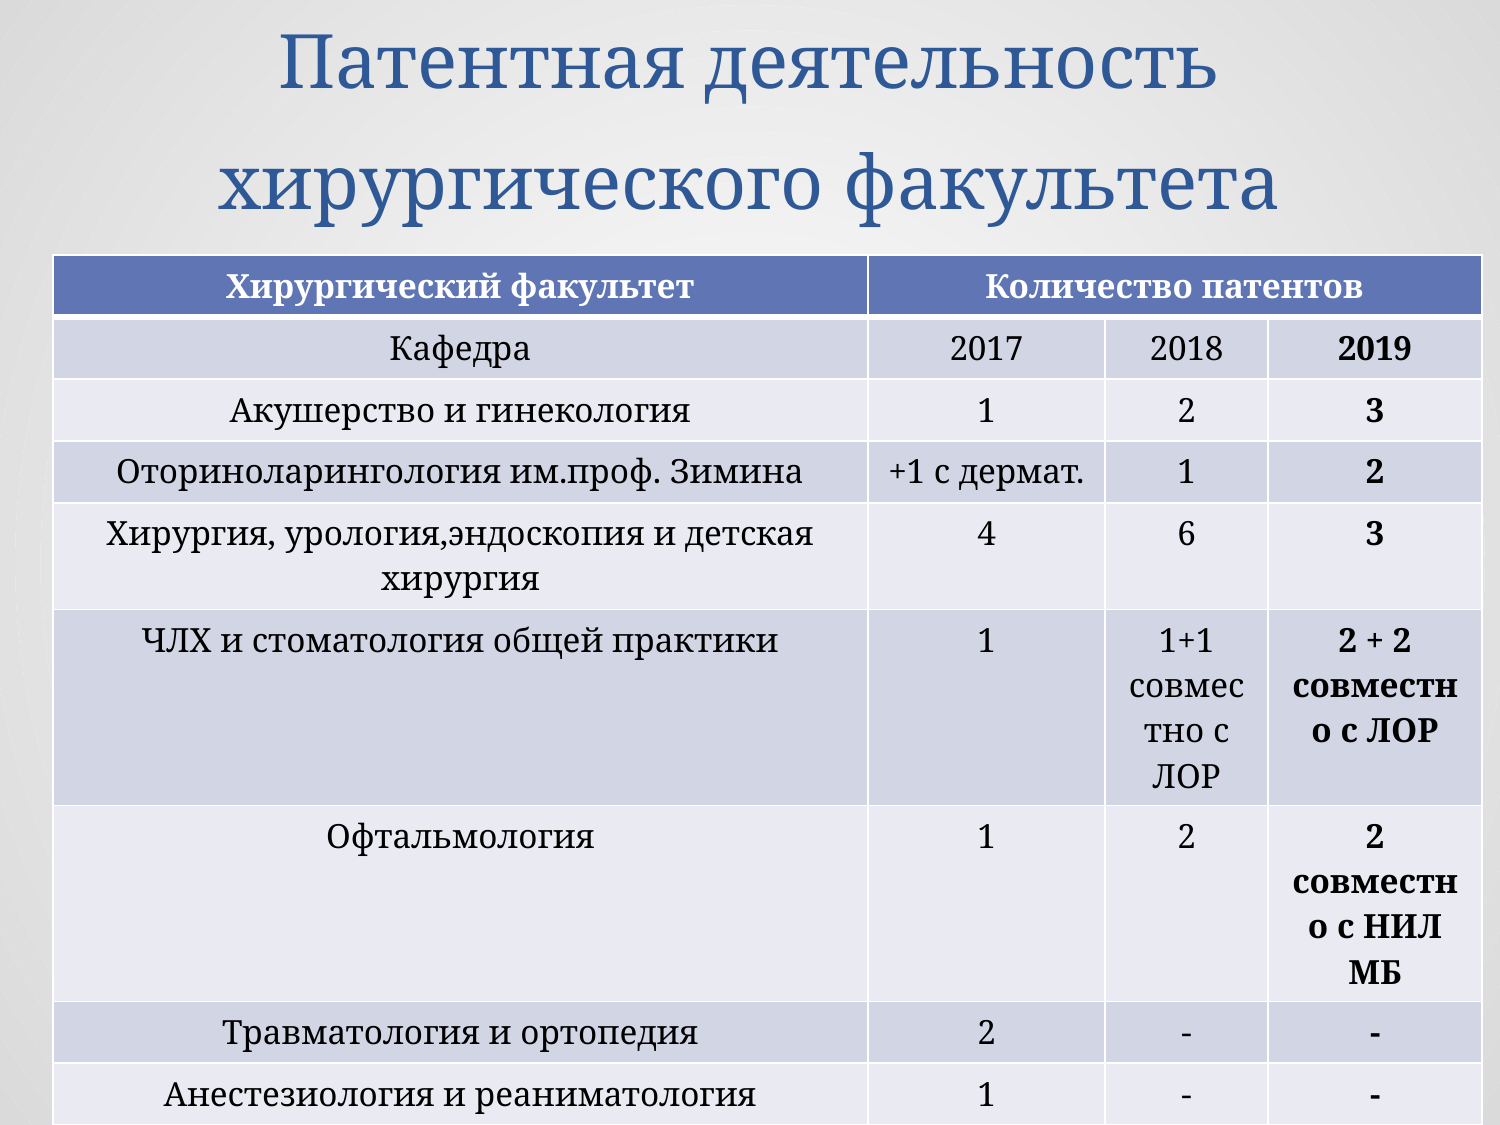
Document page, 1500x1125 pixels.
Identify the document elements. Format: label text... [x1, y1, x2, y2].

table_cell - [1106, 1002, 1267, 1062]
table_cell 2 [1269, 442, 1481, 502]
table_cell 2 [1106, 806, 1267, 1001]
table_cell Акушерство и гинекология [54, 380, 867, 440]
table_cell - [1106, 1064, 1267, 1124]
table_cell 1 [869, 806, 1104, 1001]
table_cell 6 [1106, 504, 1267, 609]
table_cell 1 [1106, 442, 1267, 502]
table_cell 1 [869, 380, 1104, 440]
table_cell Анестезиология и реаниматология [54, 1064, 867, 1124]
table_cell - [1269, 1002, 1481, 1062]
table_header Количество патентов [869, 256, 1481, 314]
table_cell Оториноларингология им.проф. Зимина [54, 442, 867, 502]
table_cell 2017 [869, 320, 1104, 378]
title Патентная деятельность хирургического факультета [75, 0, 1425, 232]
table_cell 2 [1106, 380, 1267, 440]
table_cell 1 [869, 610, 1104, 805]
table_cell 3 [1269, 380, 1481, 440]
table_cell Кафедра [54, 320, 867, 378]
table_cell 2019 [1269, 320, 1481, 378]
table_cell ЧЛХ и стоматология общей практики [54, 610, 867, 805]
table_cell 1 [869, 1064, 1104, 1124]
table_cell Травматология и ортопедия [54, 1002, 867, 1062]
table_cell 2 + 2 совместно с ЛОР [1269, 610, 1481, 805]
table_cell 2018 [1106, 320, 1267, 378]
table_header Хирургический факультет [54, 256, 867, 314]
table_cell 4 [869, 504, 1104, 609]
table_cell - [1269, 1064, 1481, 1124]
table_cell 2 совместно с НИЛ МБ [1269, 806, 1481, 1001]
table_cell Хирургия, урология,эндоскопия и детская хирургия [54, 504, 867, 609]
table_cell 1+1 совместно с ЛОР [1106, 610, 1267, 805]
table_cell 3 [1269, 504, 1481, 609]
table_cell Офтальмология [54, 806, 867, 1001]
table_cell 2 [869, 1002, 1104, 1062]
table_cell +1 с дермат. [869, 442, 1104, 502]
